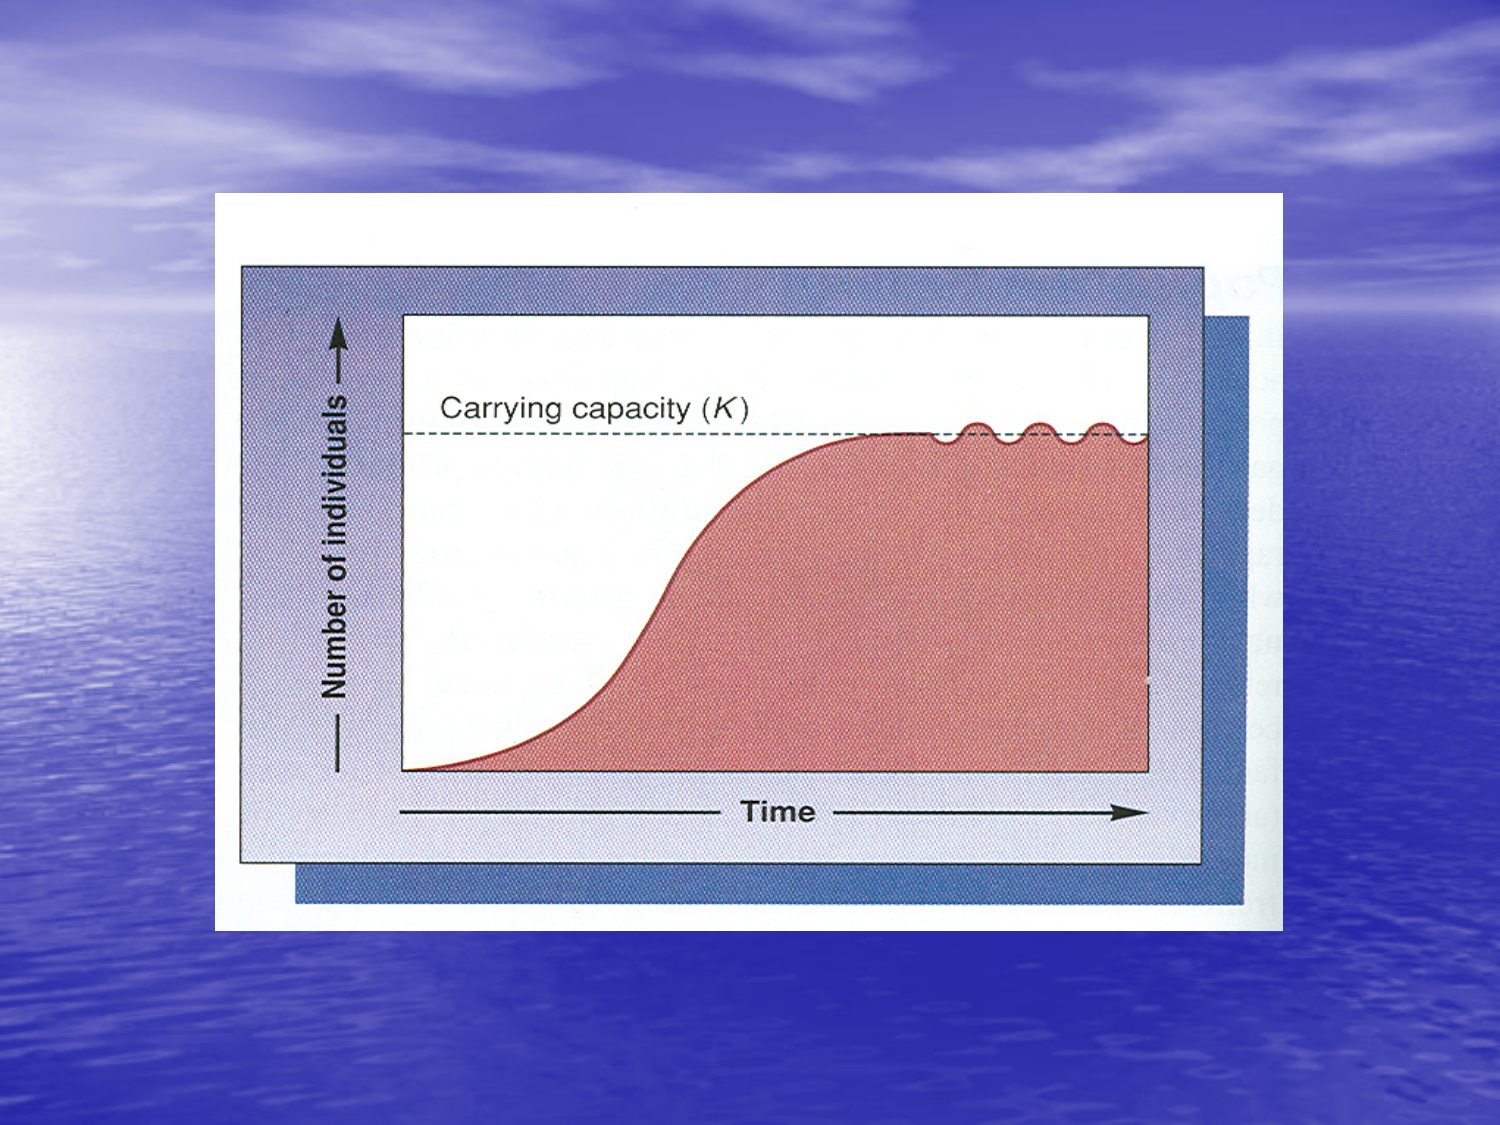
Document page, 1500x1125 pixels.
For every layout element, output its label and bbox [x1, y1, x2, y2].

picture [214, 193, 1286, 933]
